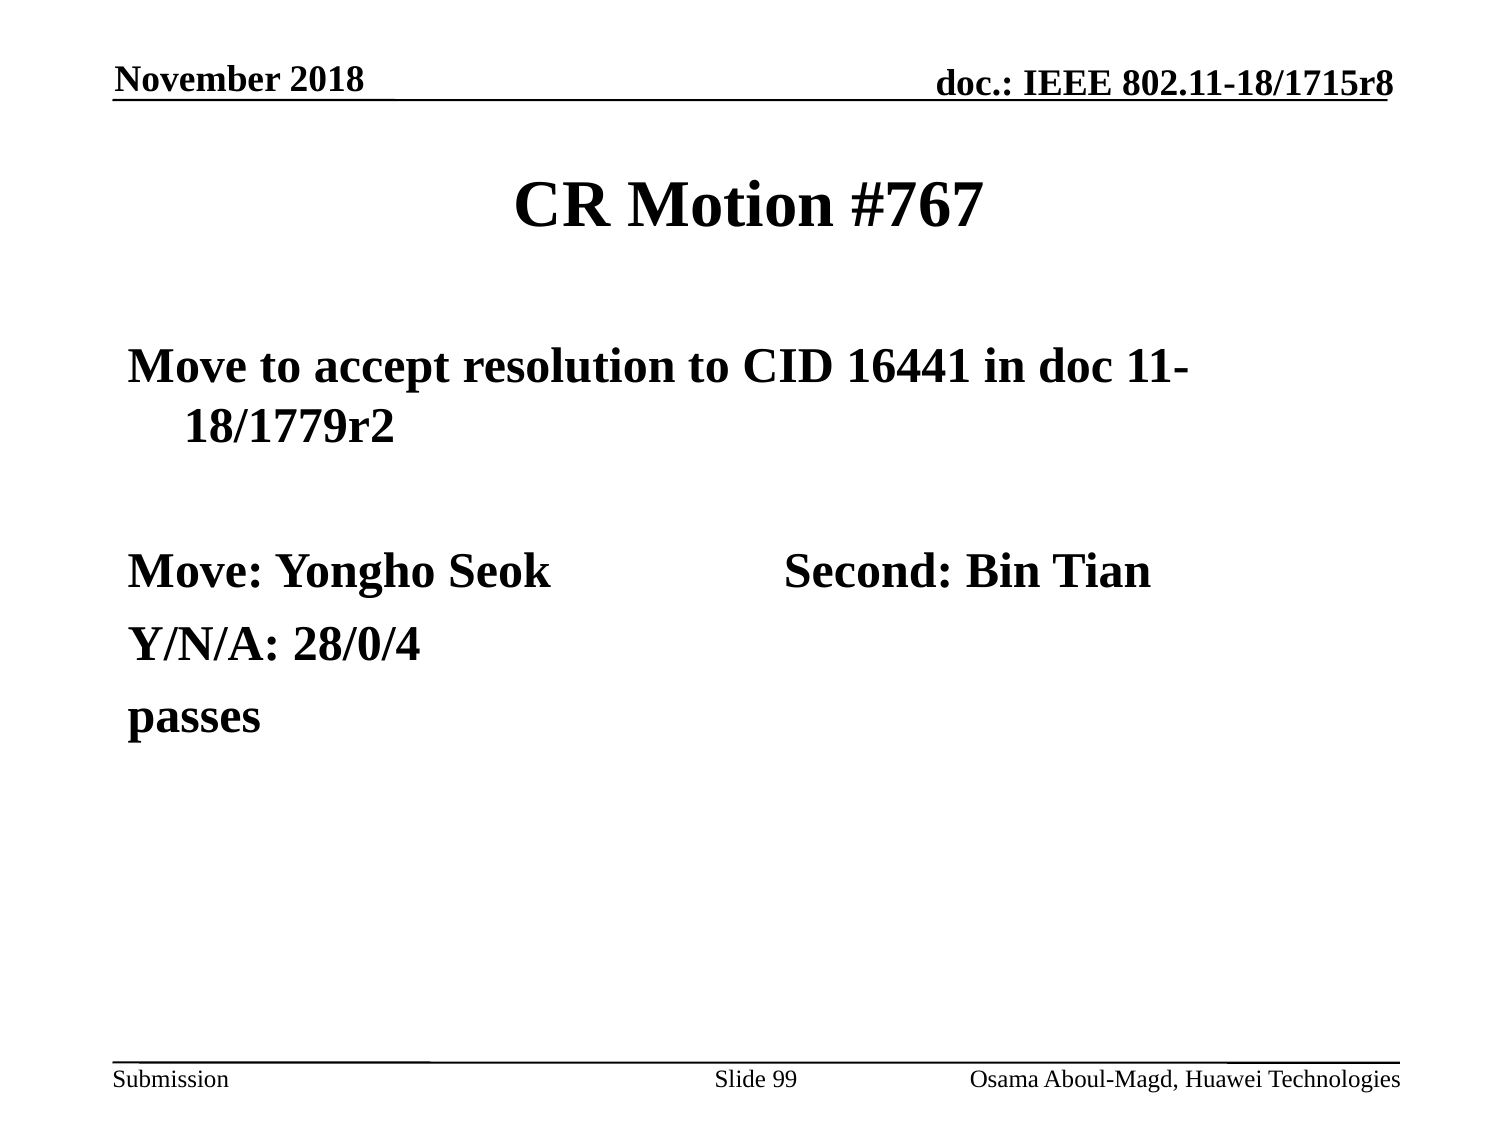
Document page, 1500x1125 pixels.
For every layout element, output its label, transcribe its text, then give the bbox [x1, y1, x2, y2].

footer Osama Aboul-Magd, Huawei Technologies [878, 1061, 1402, 1093]
slide_number Slide 99 [712, 1061, 800, 1123]
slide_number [114, 54, 423, 100]
title CR Motion #767 [112, 112, 1388, 288]
list Move to accept resolution to CID 16441 in doc 11-18/1779r2 Move: Yongho Seok Second: Bin Tian Y/N/A: 28/0/4 passes [112, 324, 1388, 1000]
